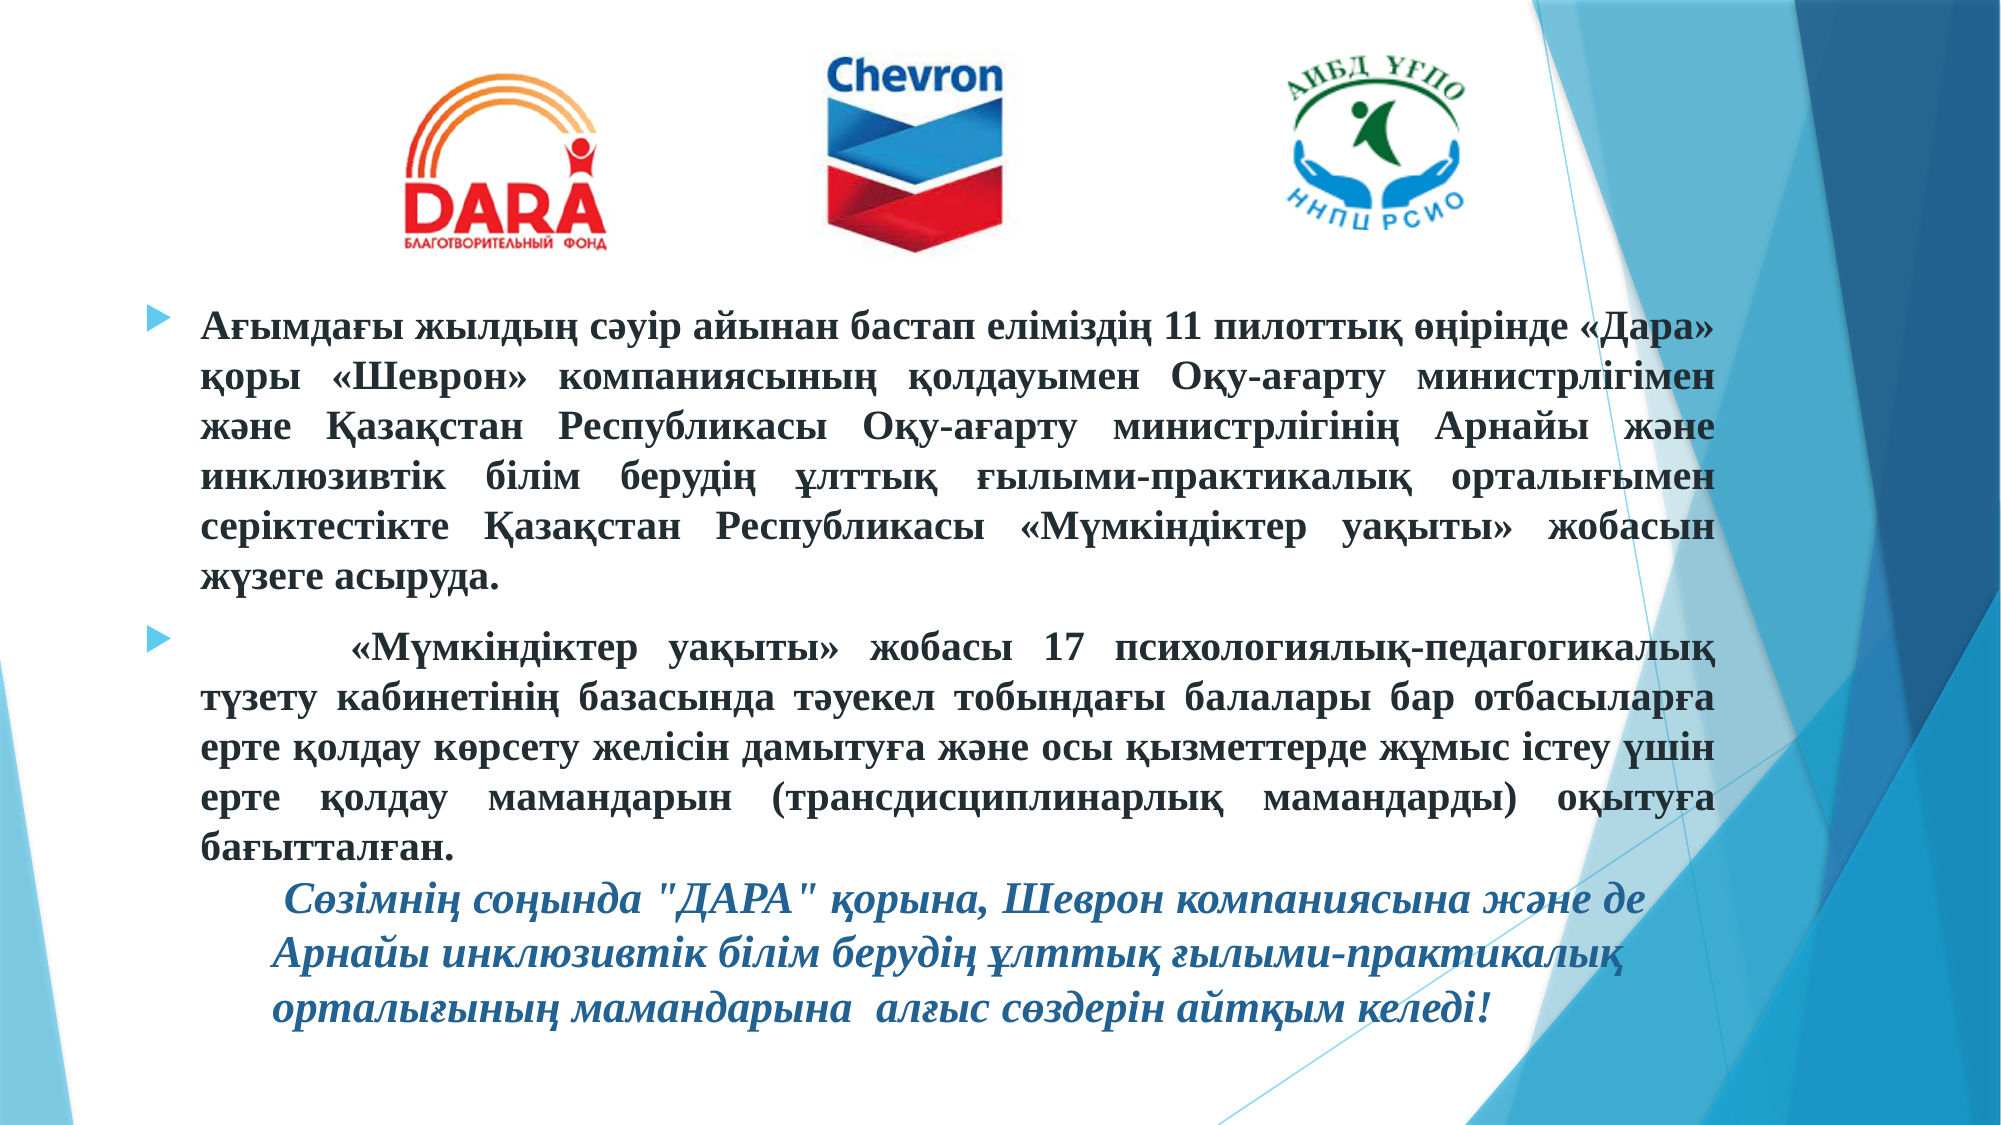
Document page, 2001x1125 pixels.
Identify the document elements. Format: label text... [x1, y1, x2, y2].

title Сөзімнің соңында "ДАРА" қорына, Шеврон компаниясына және де Арнайы инклюзивтік білім берудің ұлттық ғылыми-практикалық орталығының мамандарына алғыс сөздерін айтқым келеді! [257, 860, 1789, 1077]
list Ағымдағы жылдың сәуір айынан бастап еліміздің 11 пилоттық өңірінде «Дара» қоры «Шеврон» компаниясының қолдауымен Оқу-ағарту министрлігімен және Қазақстан Республикасы Оқу-ағарту министрлігінің Арнайы және инклюзивтік білім берудің ұлттық ғылыми-практикалық орталығымен серіктестікте Қазақстан Республикасы «Мүмкіндіктер уақыты» жобасын жүзеге асыруда. «Мүмкіндіктер уақыты» жобасы 17 психологиялық-педагогикалық түзету кабинетінің базасында тәуекел тобындағы балалары бар отбасыларға ерте қолдау көрсету желісін дамытуға және осы қызметтерде жұмыс істеу үшін ерте қолдау мамандарын (трансдисциплинарлық мамандарды) оқытуға бағытталған. [129, 290, 1731, 748]
picture [1281, 47, 1473, 231]
picture [771, 11, 1060, 300]
picture [378, 61, 633, 261]
